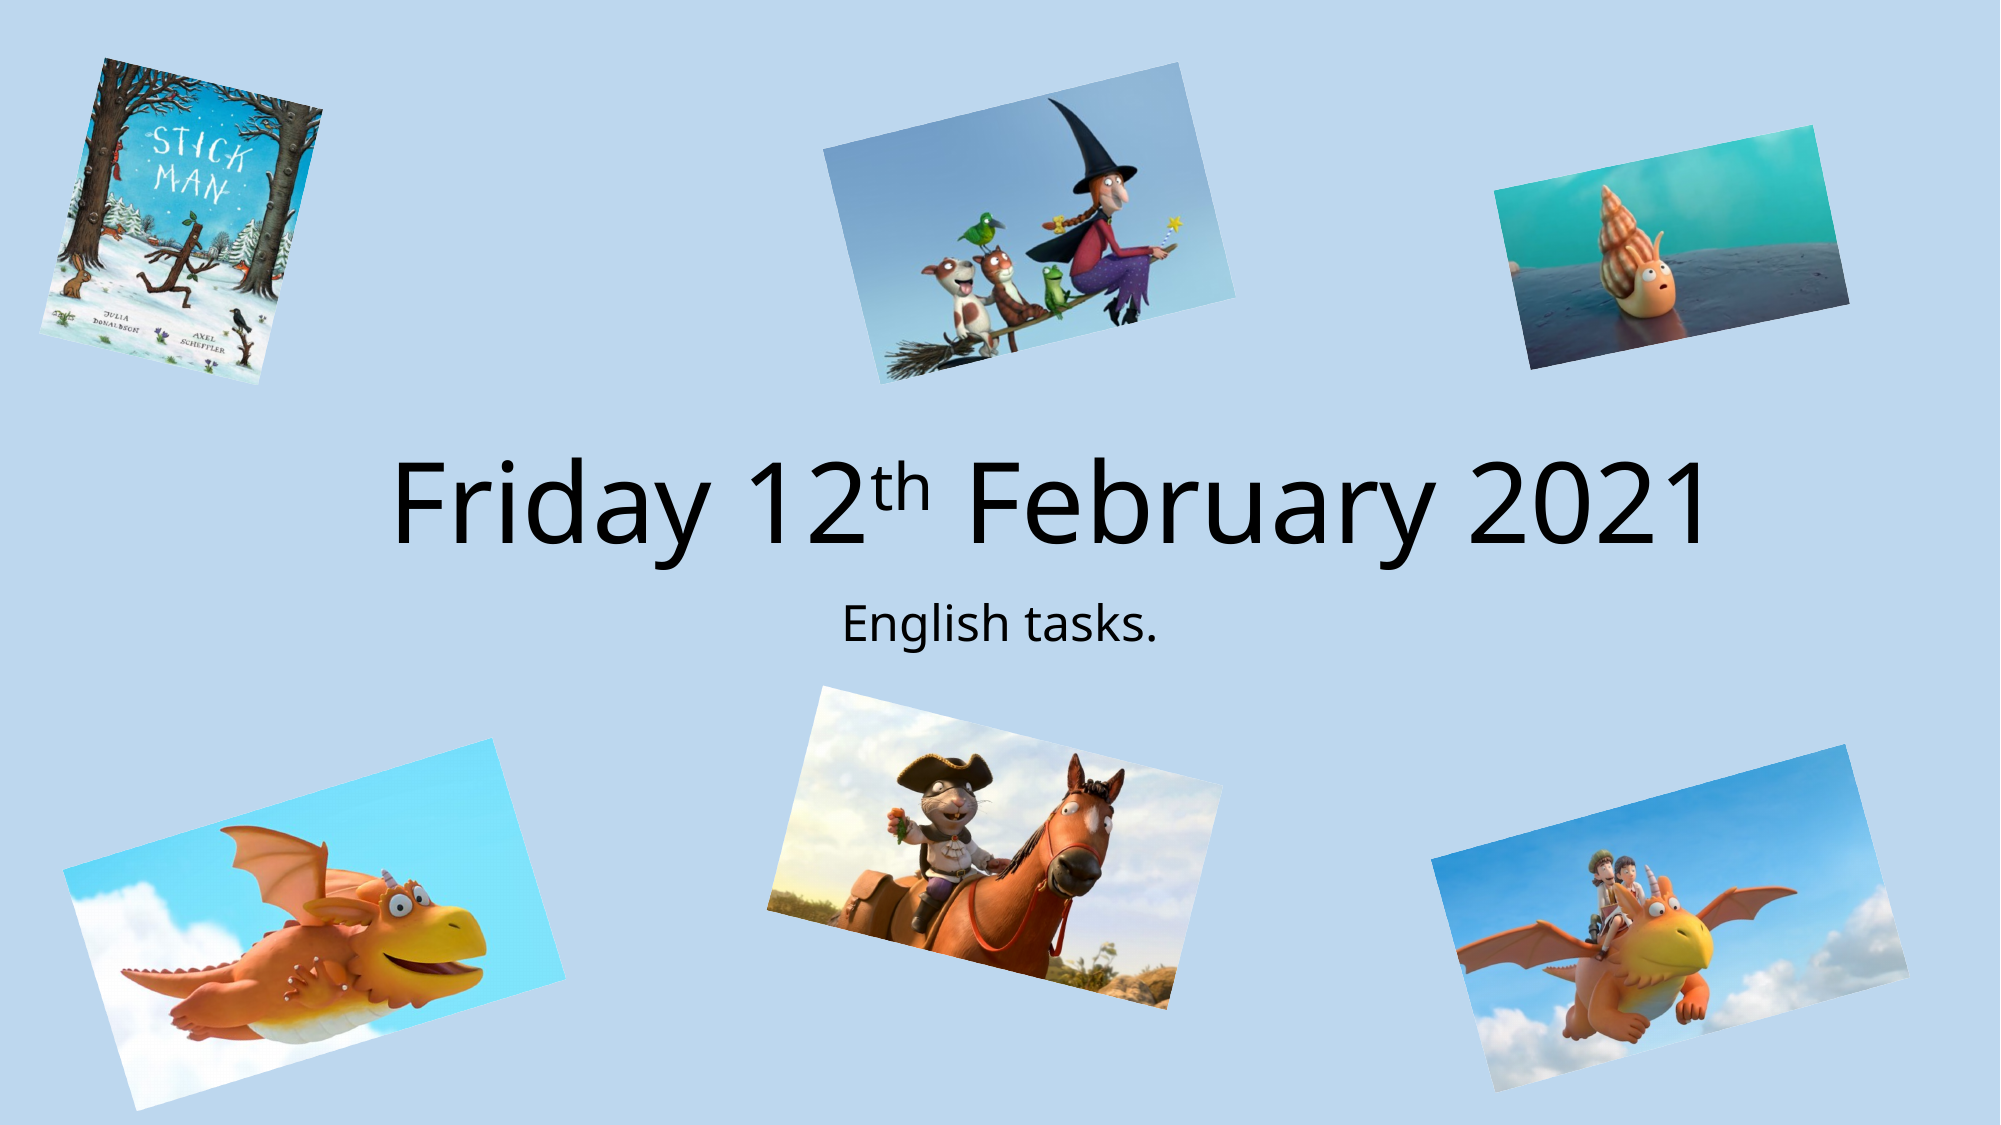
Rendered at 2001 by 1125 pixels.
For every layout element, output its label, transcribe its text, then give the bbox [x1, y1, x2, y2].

picture [1494, 125, 1849, 369]
subtitle English tasks. [249, 590, 1750, 863]
picture [1431, 744, 1909, 1092]
picture [63, 738, 565, 1110]
picture [40, 58, 322, 385]
picture [823, 62, 1235, 384]
title Friday 12th February 2021 [249, 184, 1863, 576]
picture [767, 686, 1222, 1009]
